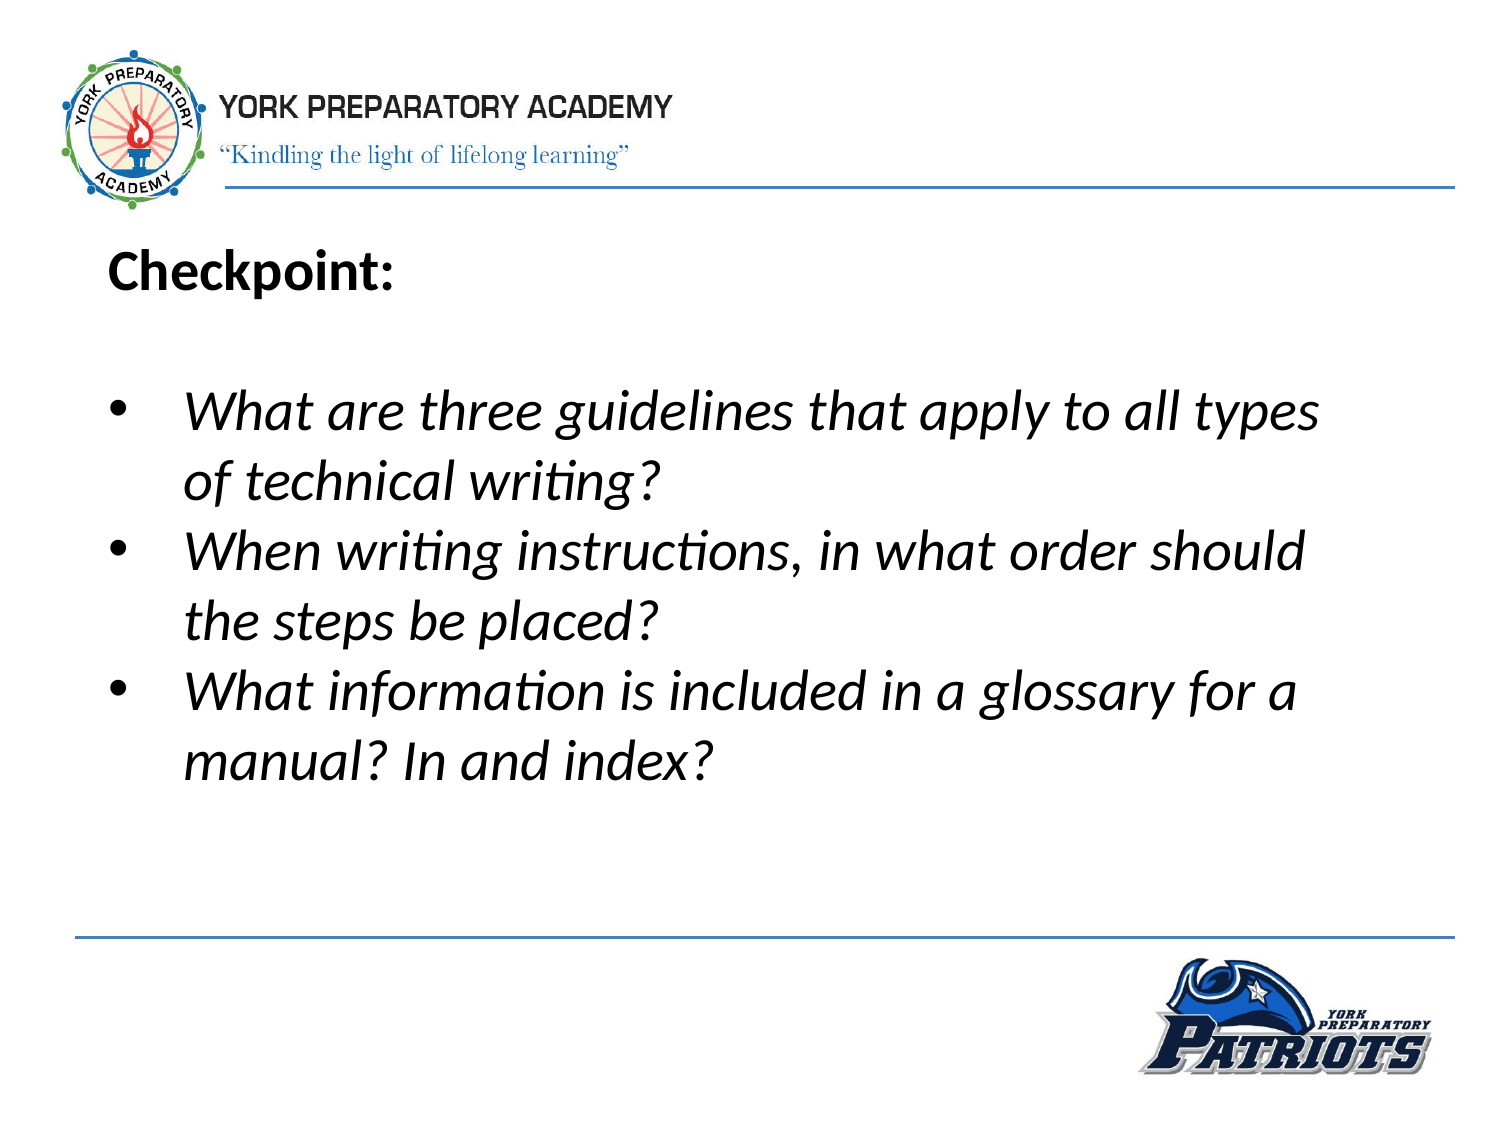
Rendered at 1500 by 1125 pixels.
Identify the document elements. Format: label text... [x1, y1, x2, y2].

picture [37, 24, 707, 216]
picture [1137, 958, 1432, 1088]
text_box Checkpoint: What are three guidelines that apply to all types of technical writing? When writing instructions, in what order should the steps be placed? What information is included in a glossary for a manual? In and index? [93, 224, 1375, 800]
